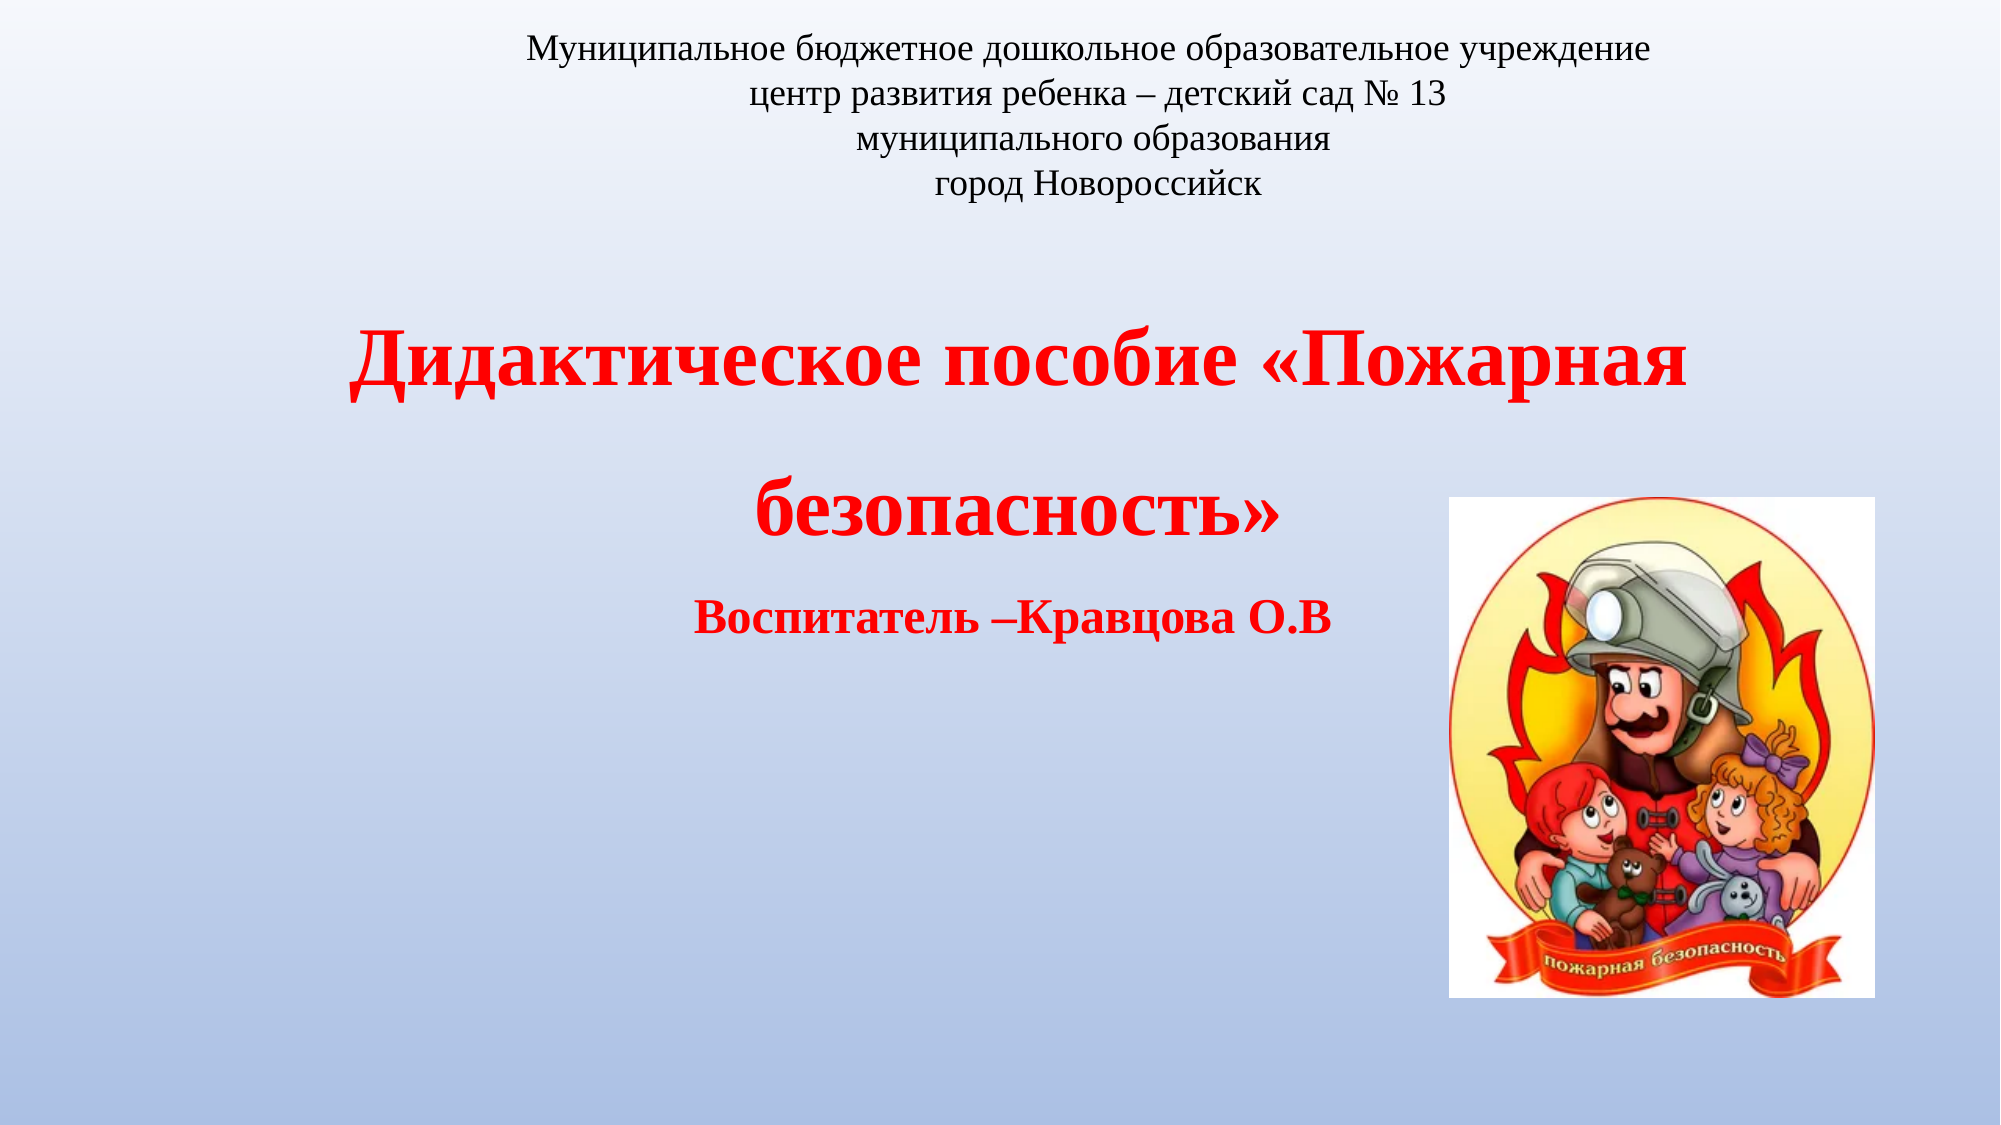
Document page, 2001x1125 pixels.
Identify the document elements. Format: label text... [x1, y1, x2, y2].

text_box Муниципальное бюджетное дошкольное образовательное учреждение центр развития ребенка – детский сад № 13 муниципального образования город Новороссийск [450, 15, 1738, 256]
text_box Дидактическое пособие «Пожарная безопасность» Воспитатель –Кравцова О.В [145, 249, 1892, 644]
picture [1449, 497, 1875, 998]
